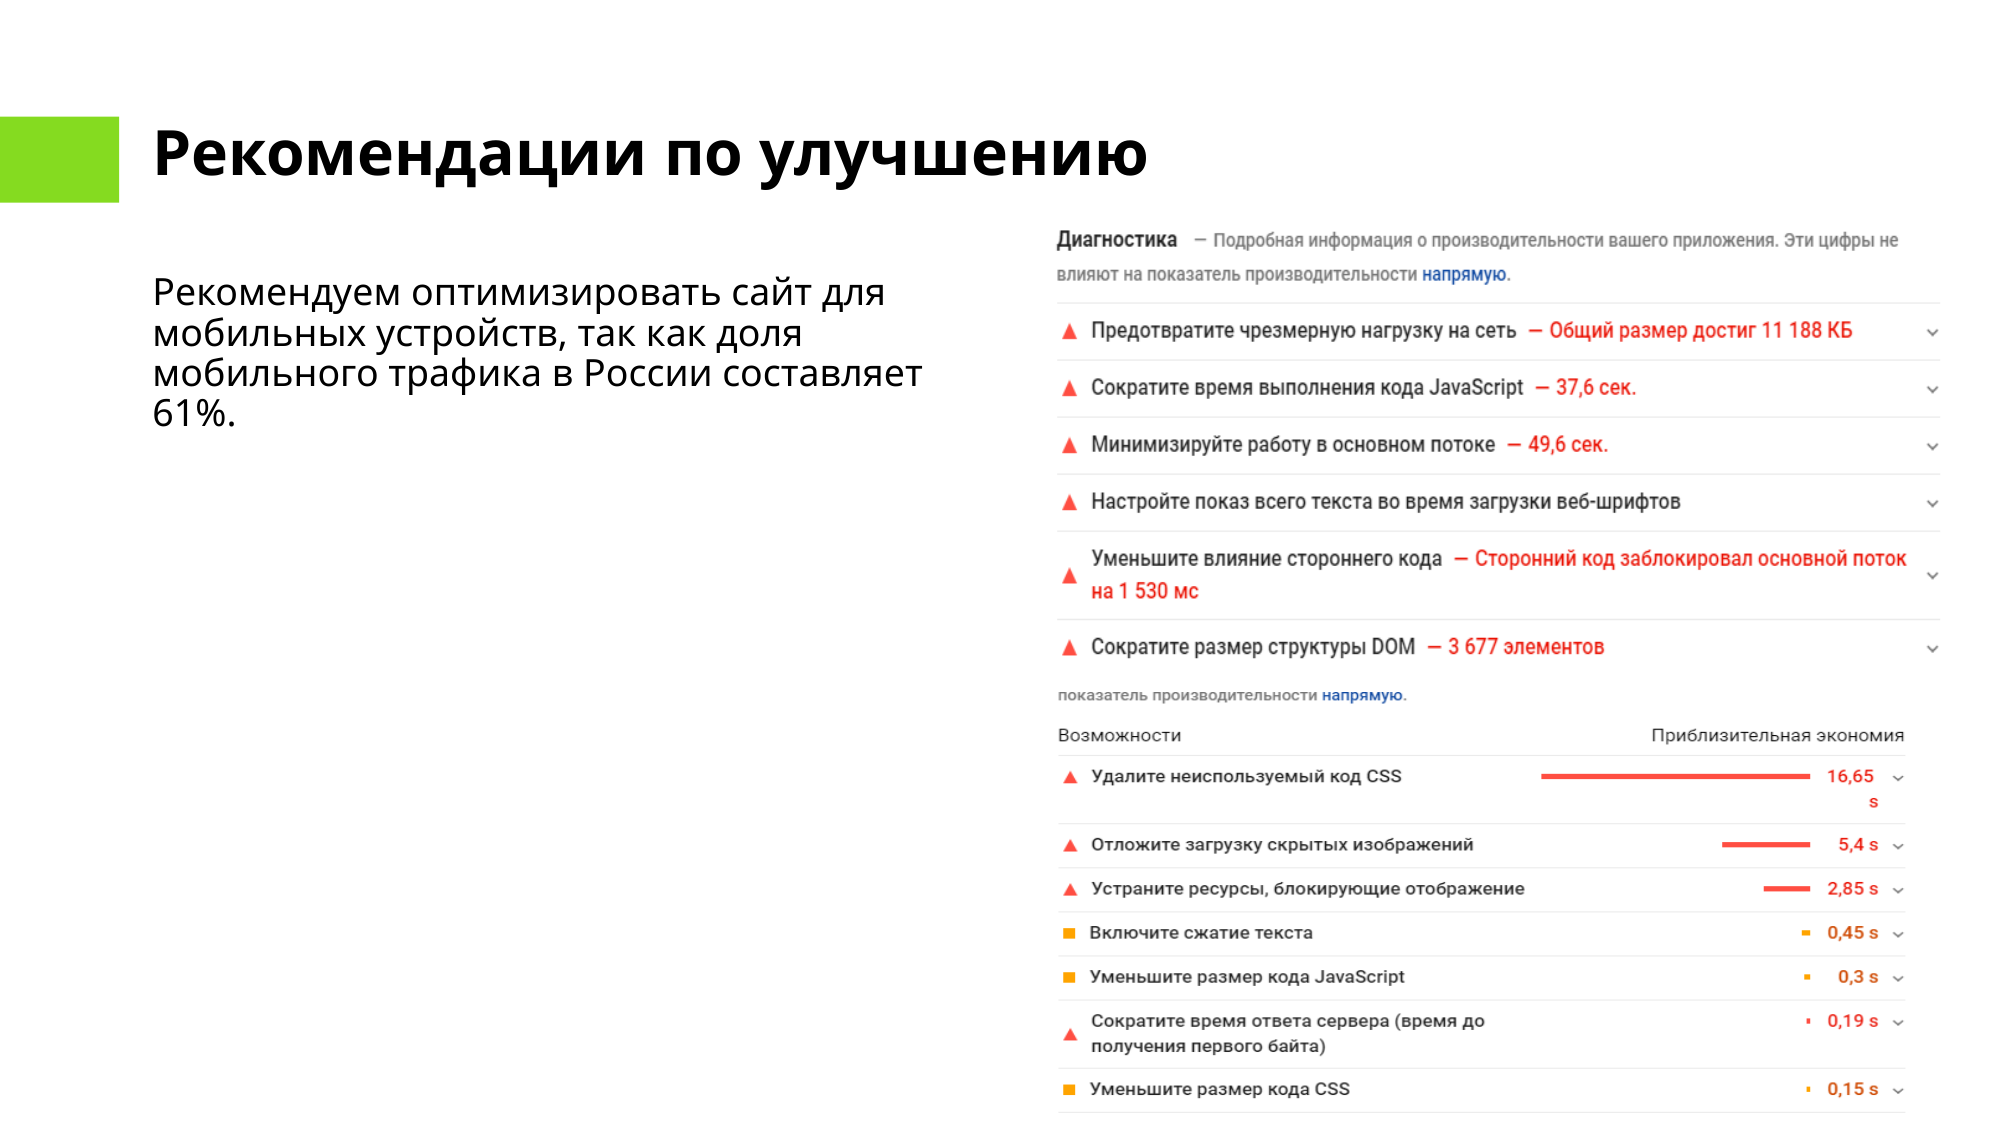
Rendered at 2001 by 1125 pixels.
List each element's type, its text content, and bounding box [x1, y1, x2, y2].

list Рекомендуем оптимизировать сайт для мобильных устройств, так как доля мобильного трафика в России составляет 61%. [137, 265, 988, 1014]
picture [1030, 198, 1965, 677]
picture [1029, 692, 1953, 1115]
text_box [0, 116, 120, 203]
title Рекомендации по улучшению [137, 112, 1863, 199]
